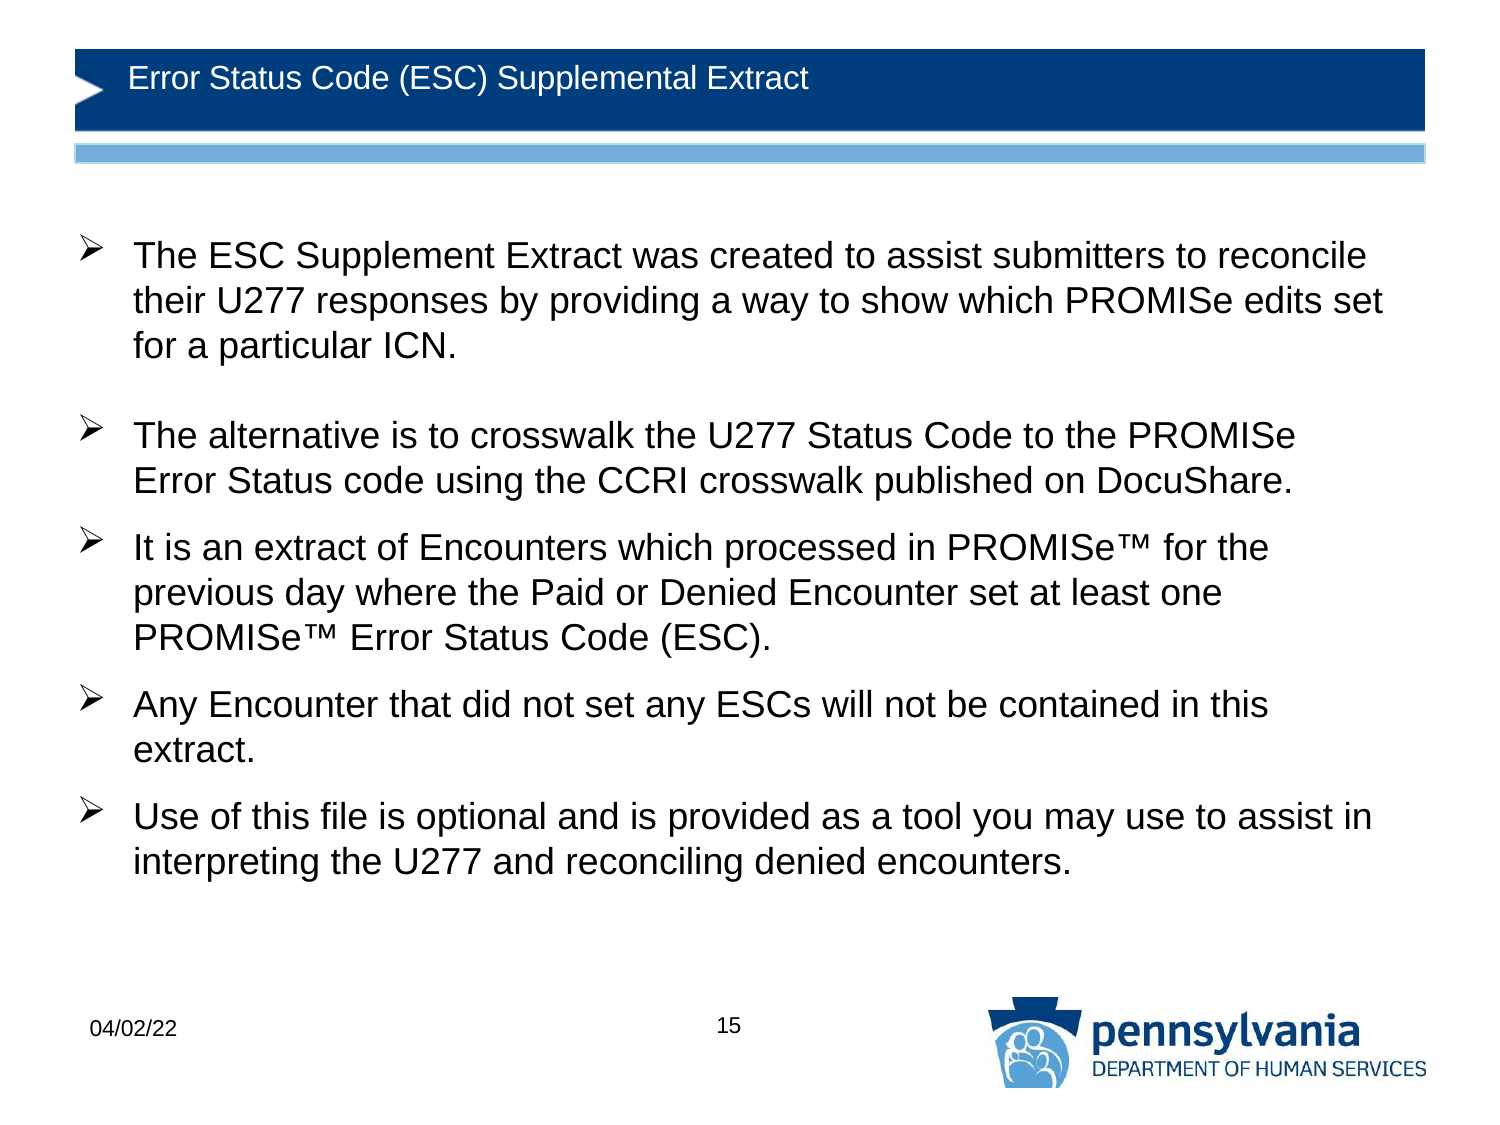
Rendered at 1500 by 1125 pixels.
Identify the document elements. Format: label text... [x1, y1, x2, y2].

slide_number 15 [709, 1010, 750, 1125]
title Error Status Code (ESC) Supplemental Extract [125, 53, 1201, 223]
picture [75, 49, 1425, 133]
picture [988, 997, 1426, 1088]
text_box The ESC Supplement Extract was created to assist submitters to reconcile their U277 responses by providing a way to show which PROMISe edits set for a particular ICN. The alternative is to crosswalk the U277 Status Code to the PROMISe Error Status code using the CCRI crosswalk published on DocuShare. It is an extract of Encounters which processed in PROMISe™ for the previous day where the Paid or Denied Encounter set at least one PROMISe™ Error Status Code (ESC). Any Encounter that did not set any ESCs will not be contained in this extract. Use of this file is optional and is provided as a tool you may use to assist in interpreting the U277 and reconciling denied encounters. [62, 223, 1400, 890]
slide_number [87, 1013, 207, 1125]
